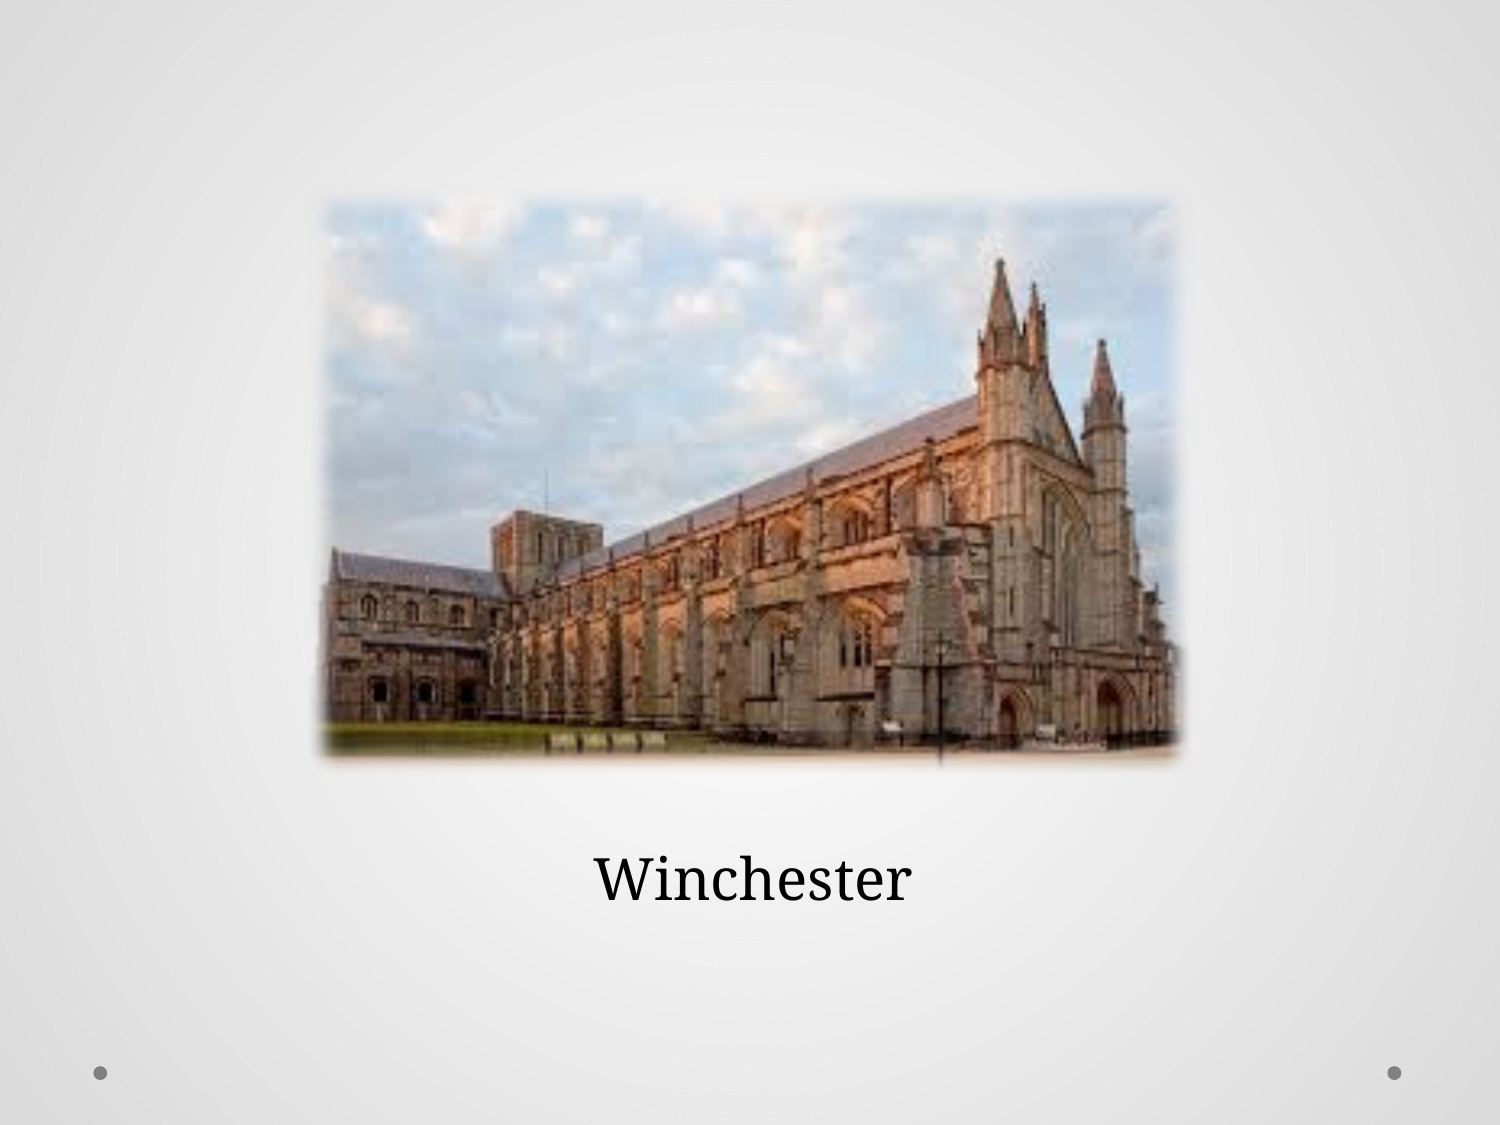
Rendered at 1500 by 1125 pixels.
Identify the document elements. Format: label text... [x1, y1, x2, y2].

picture [305, 184, 1195, 776]
text_box Winchester [578, 834, 929, 919]
